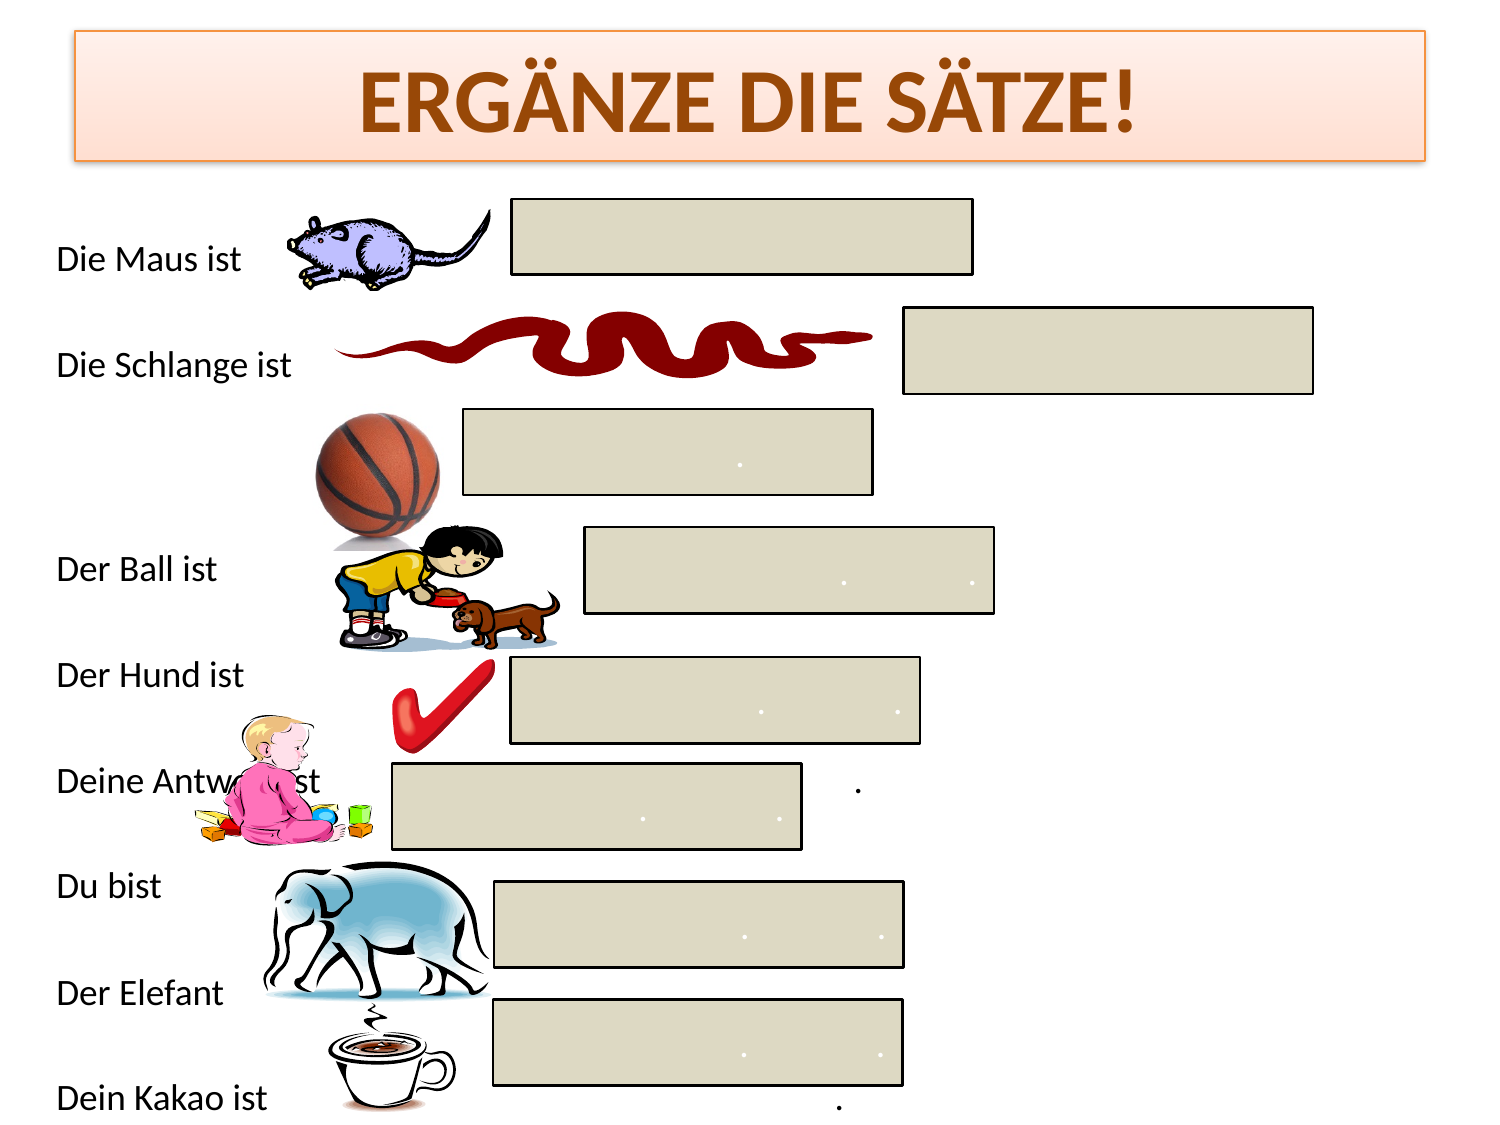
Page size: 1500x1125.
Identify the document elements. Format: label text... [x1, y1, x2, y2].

text_box . . [583, 525, 996, 615]
title ERGÄNZE DIE SÄTZE! [74, 30, 1426, 162]
text_box . . [508, 655, 922, 745]
text_box [901, 306, 1315, 396]
text_box . . [491, 997, 905, 1088]
picture [286, 205, 496, 291]
picture [333, 307, 873, 384]
text_box . [461, 407, 875, 497]
text_box [510, 197, 974, 277]
list Die Maus ist . Die Schlange ist . Der Ball ist . Der Hund ist . Deine Antwort ist . Du bist . Der Elefant . Dein Kakao ist . [41, 172, 1483, 1125]
text_box . . [505, 879, 906, 970]
picture [391, 658, 496, 754]
picture [256, 861, 500, 1113]
picture [300, 404, 562, 653]
text_box . . [390, 761, 804, 852]
picture [194, 708, 374, 850]
